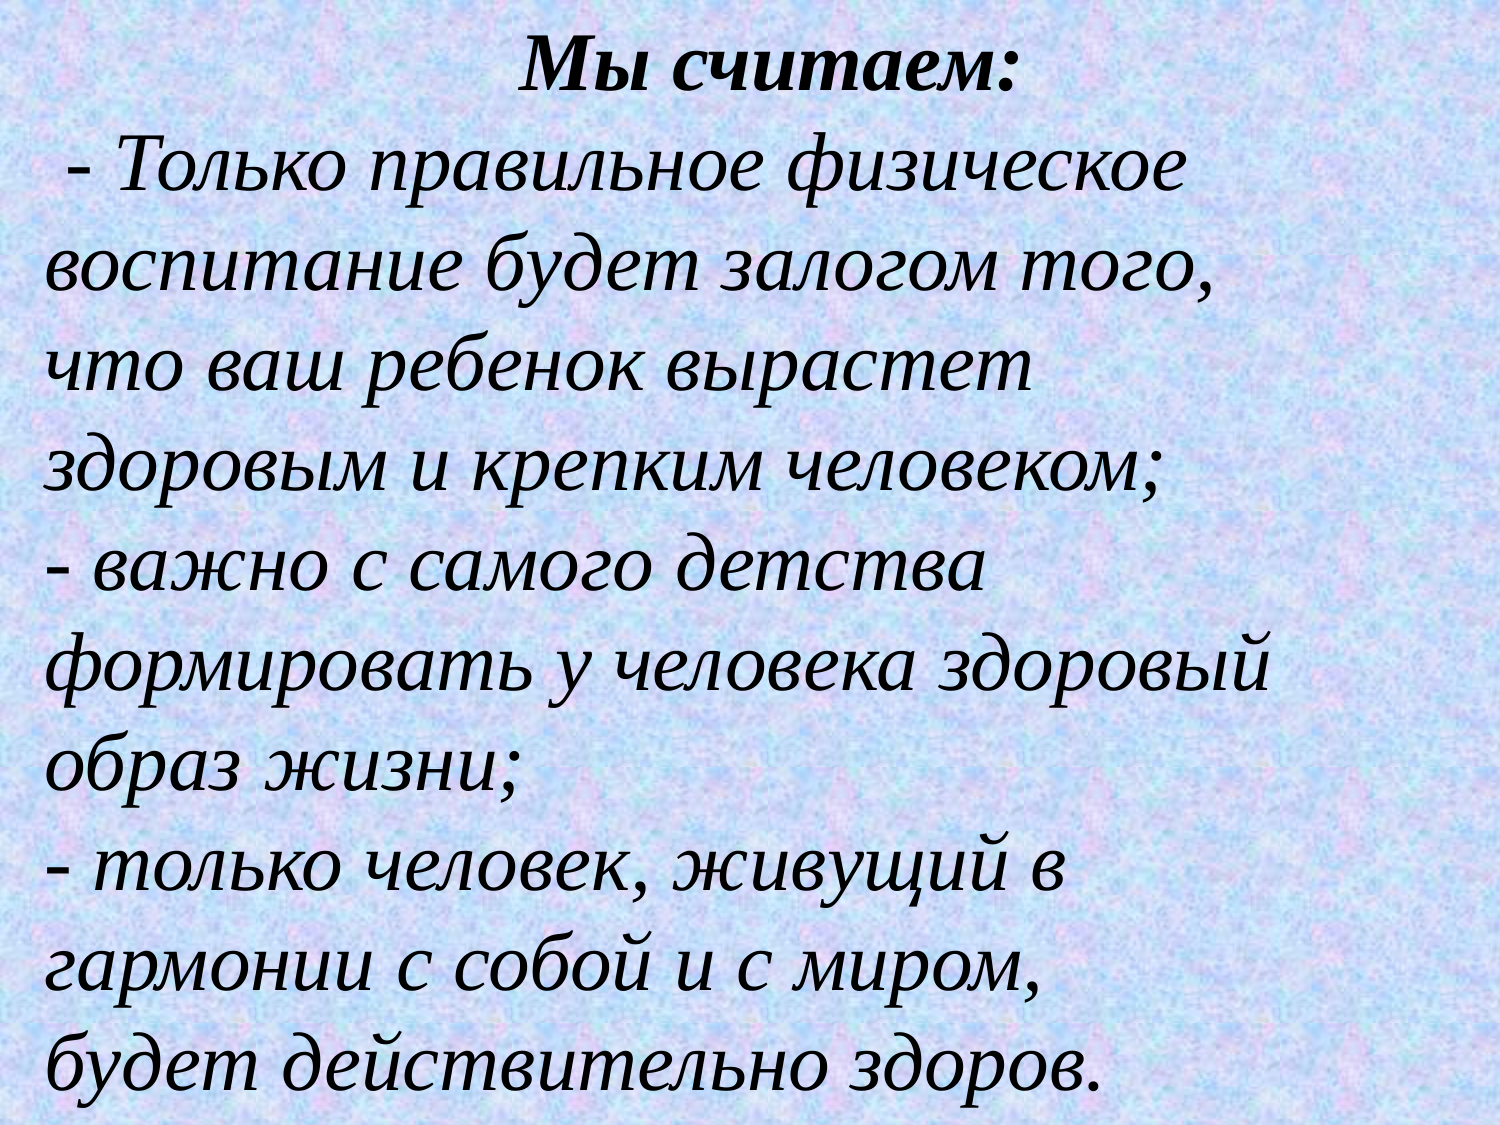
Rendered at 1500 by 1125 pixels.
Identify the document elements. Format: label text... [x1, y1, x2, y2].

picture [0, 0, 1500, 1125]
text_box - Только правильное физическое воспитание будет залогом того, что ваш ребенок вырастет здоровым и крепким человеком; - важно с самого детства формировать у человека здоровый образ жизни; - только человек, живущий в гармонии с собой и с миром, будет действительно здоров. [29, 100, 1294, 1115]
text_box Мы считаем: [505, 0, 1040, 115]
